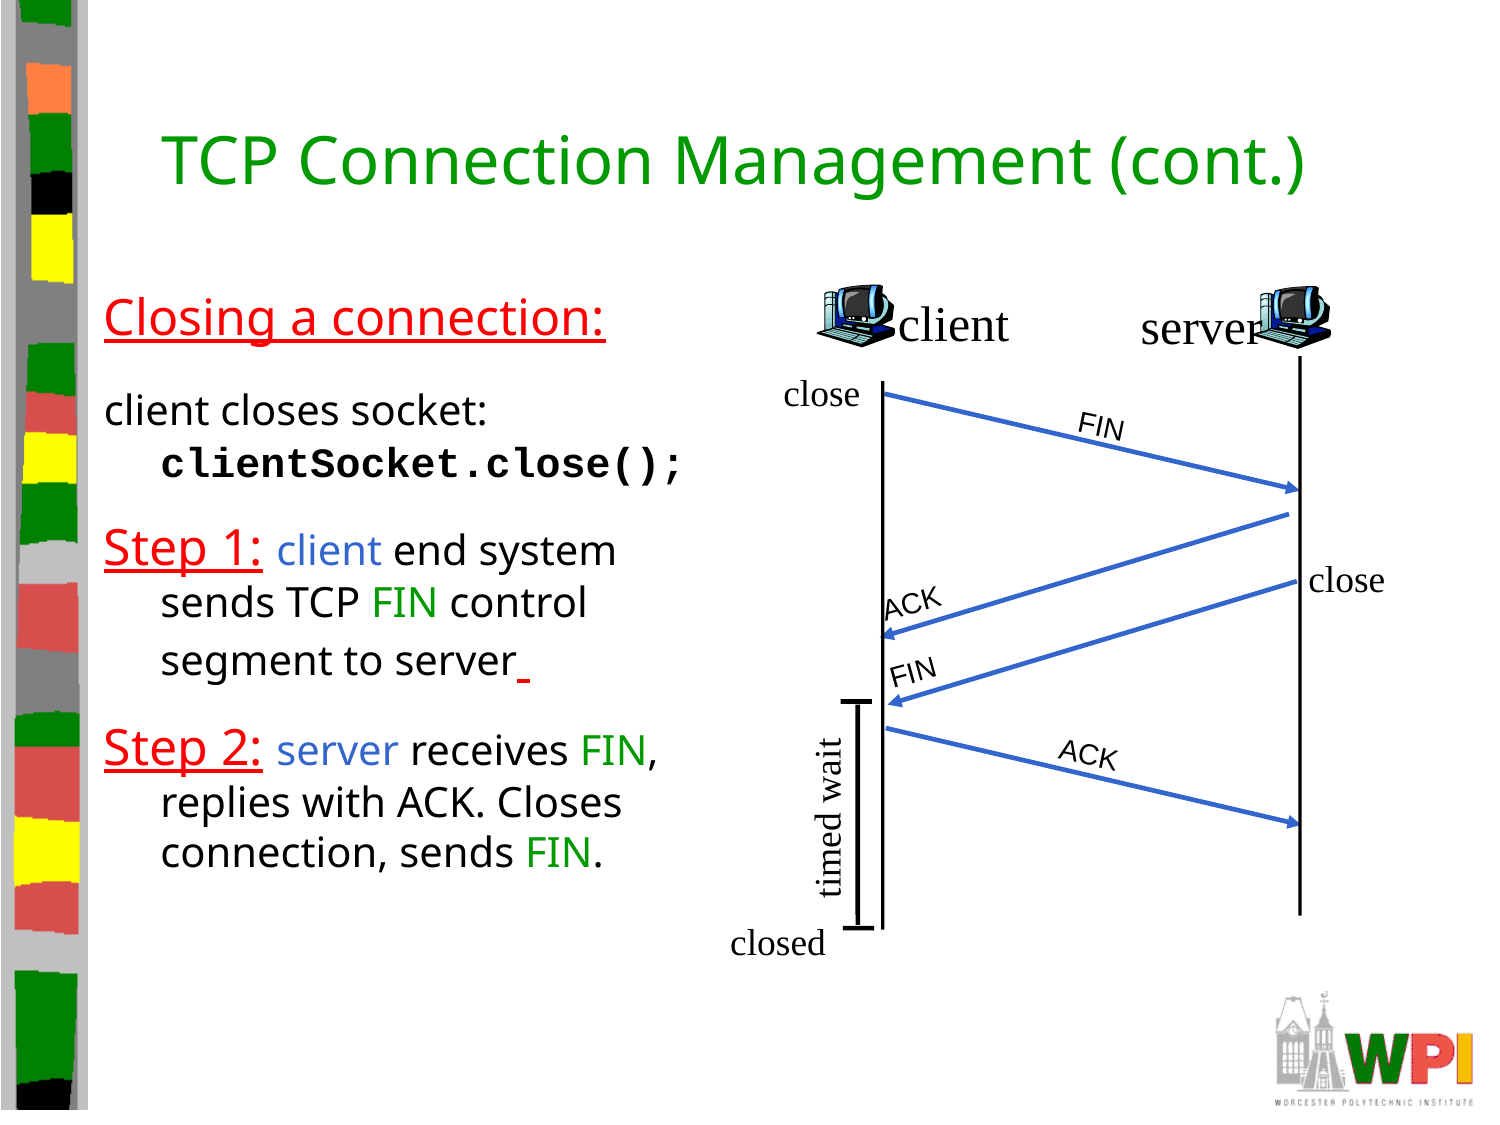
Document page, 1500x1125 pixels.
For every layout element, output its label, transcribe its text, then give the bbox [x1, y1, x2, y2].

title TCP Connection Management (cont.) [96, 84, 1373, 232]
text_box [707, 283, 1407, 971]
picture [0, 0, 88, 1110]
list Closing a connection: client closes socket: clientSocket.close(); Step 1: client end system sends TCP FIN control segment to server Step 2: server receives FIN, replies with ACK. Closes connection, sends FIN. [88, 277, 707, 846]
picture [1275, 991, 1475, 1107]
